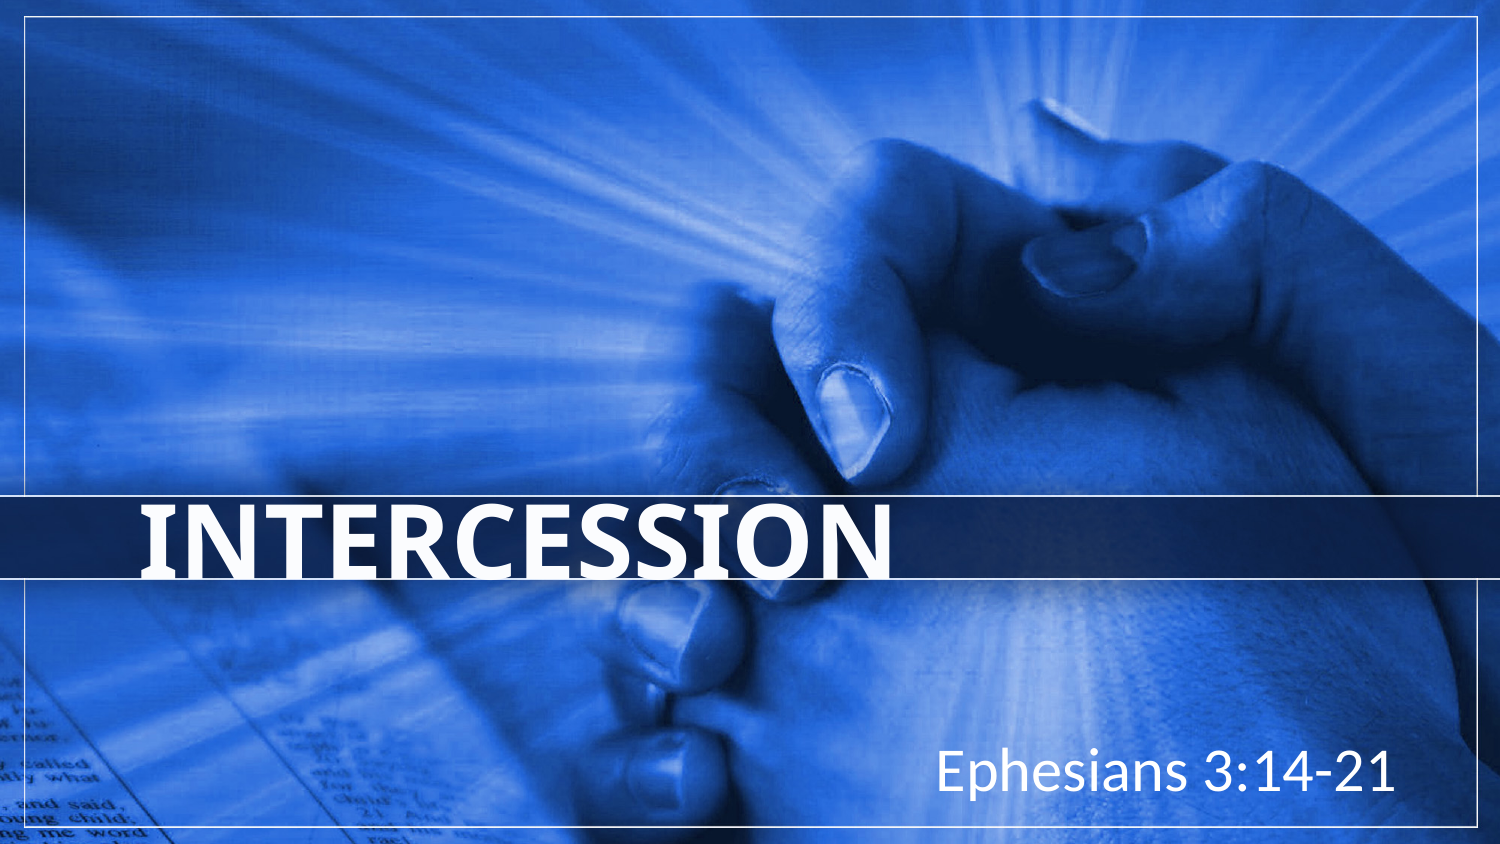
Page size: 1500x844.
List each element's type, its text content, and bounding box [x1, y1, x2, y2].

picture [0, 0, 1500, 844]
text_box INTERCESSION [123, 467, 916, 608]
text_box Ephesians 3:14-21 [837, 721, 1413, 812]
